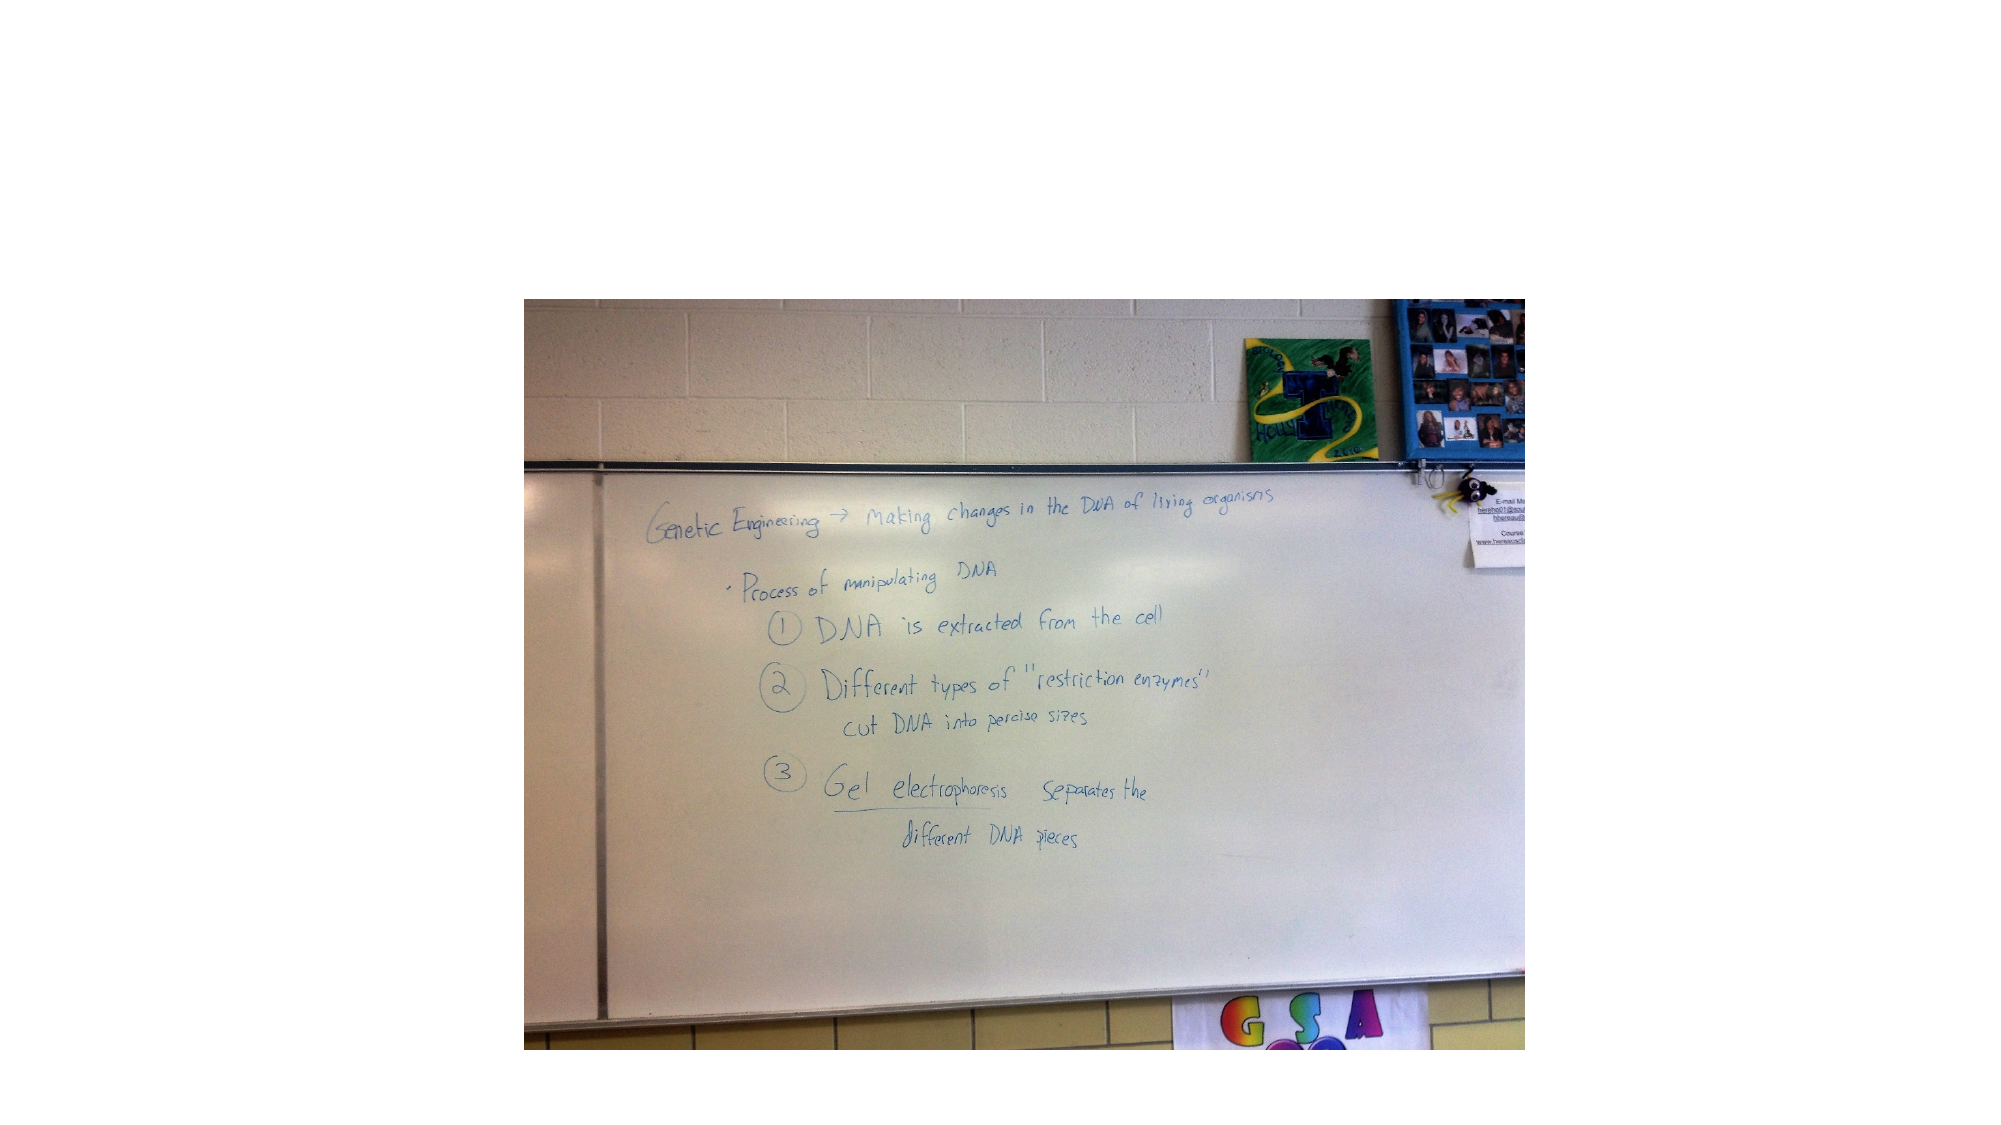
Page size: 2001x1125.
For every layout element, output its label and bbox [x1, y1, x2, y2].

list [524, 299, 1525, 1050]
